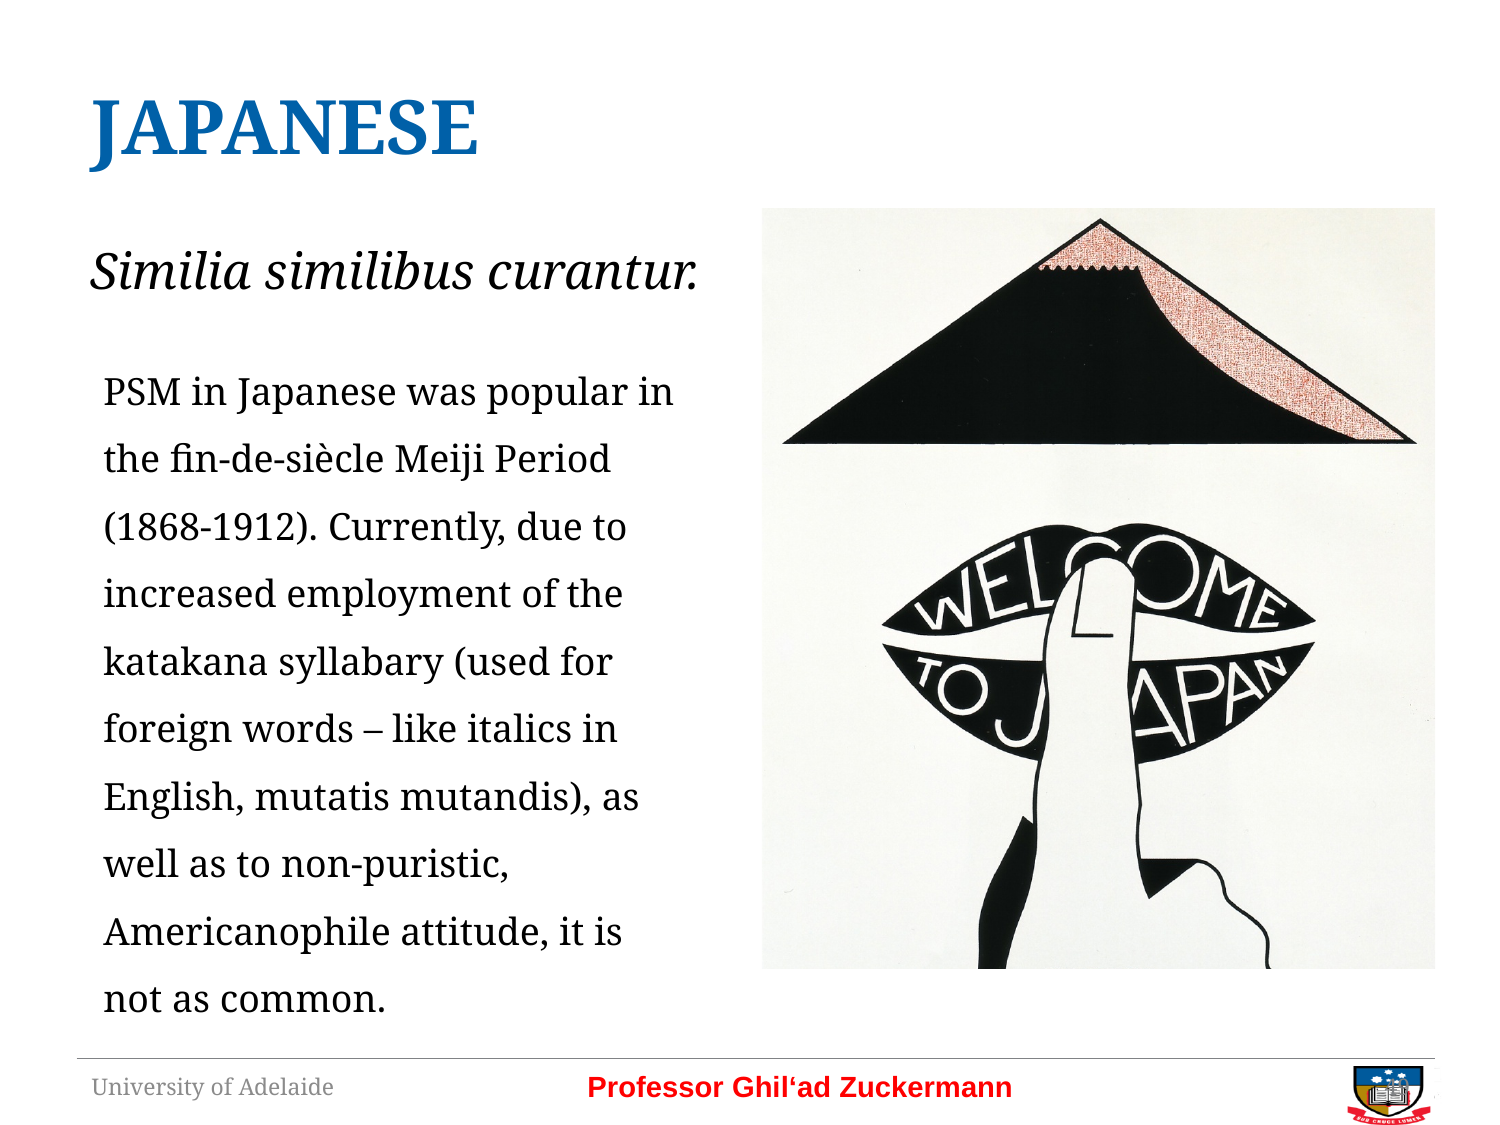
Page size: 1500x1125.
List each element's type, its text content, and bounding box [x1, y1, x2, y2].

picture [1347, 1066, 1442, 1125]
list Similia similibus curantur. [75, 231, 756, 315]
footer University of Adelaide [76, 1057, 552, 1118]
text_box Professor Ghil‘ad Zuckermann [572, 1061, 1036, 1111]
title JAPANESE [76, 54, 1427, 194]
picture [761, 207, 1436, 969]
text_box PSM in Japanese was popular in the fin-de-siècle Meiji Period (1868-1912). Currently, due to increased employment of the katakana syllabary (used for foreign words – like italics in English, mutatis mutandis), as well as to non-puristic, Americanophile attitude, it is not as common. [88, 338, 691, 1028]
slide_number 49 [1074, 1057, 1425, 1118]
